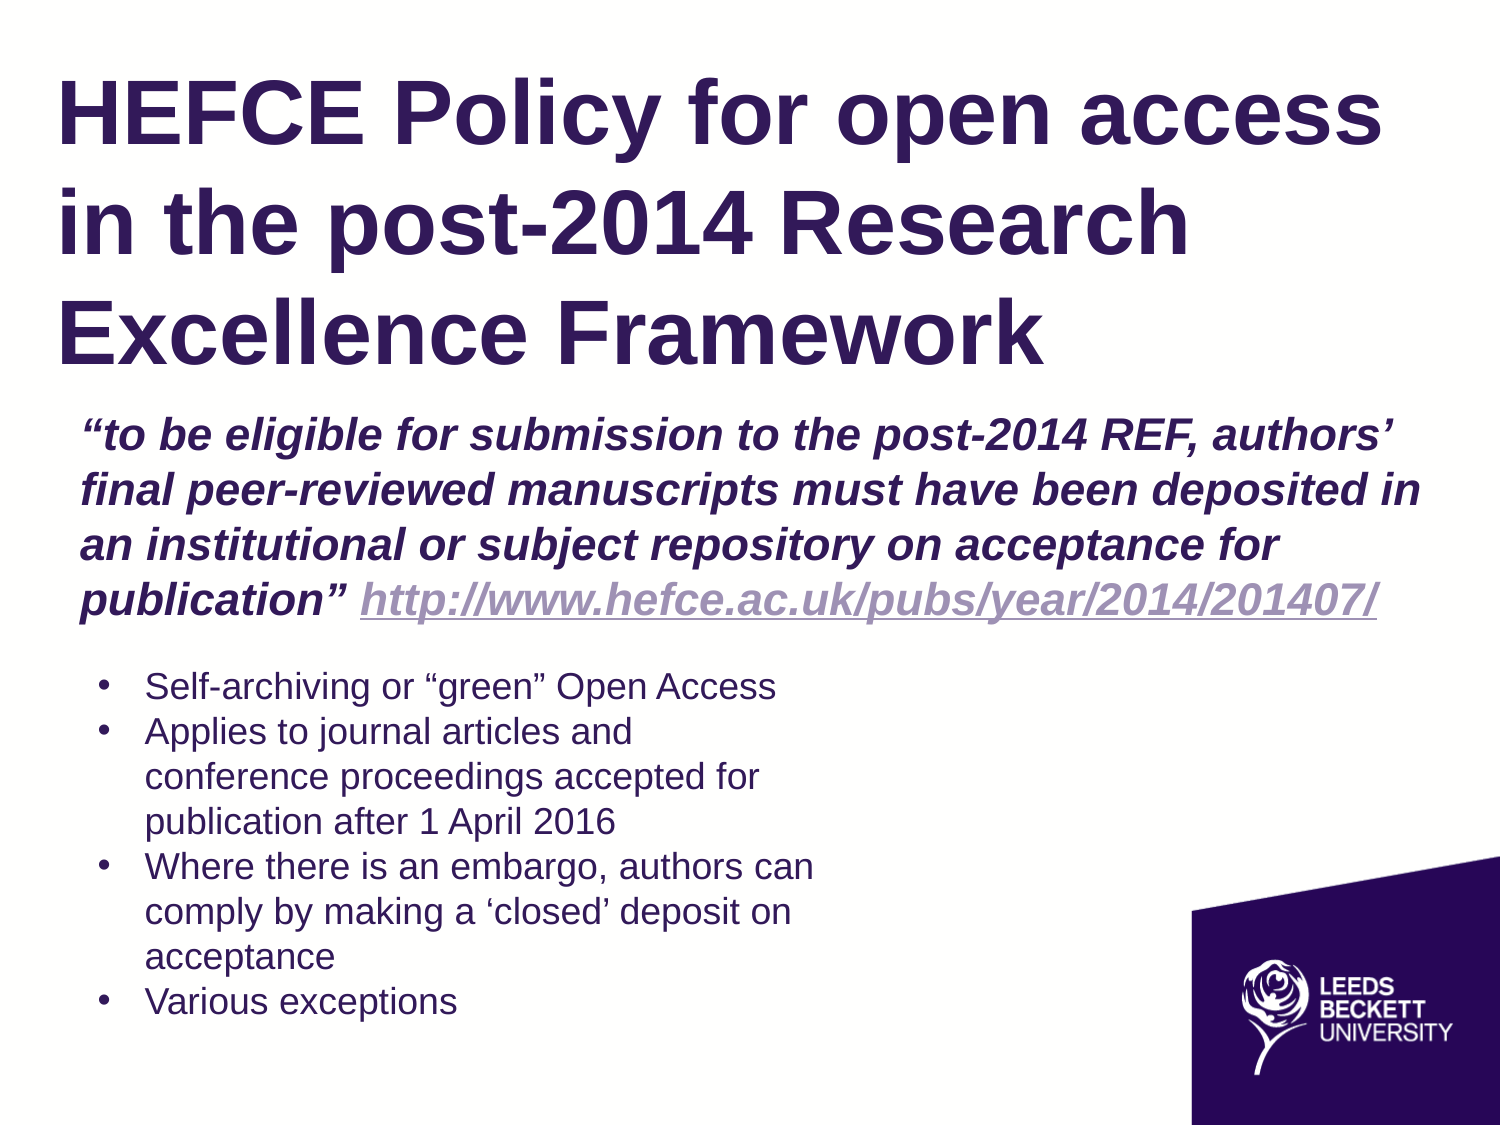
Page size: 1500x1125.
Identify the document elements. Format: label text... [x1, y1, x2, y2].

picture [0, 0, 1500, 1125]
list “to be eligible for submission to the post-2014 REF, authors’ final peer-reviewed manuscripts must have been deposited in an institutional or subject repository on acceptance for publication” http://www.hefce.ac.uk/pubs/year/2014/201407/ [64, 397, 1500, 669]
title HEFCE Policy for open access in the post-2014 Research Excellence Framework [41, 45, 1415, 398]
text_box Self-archiving or “green” Open Access Applies to journal articles and conference proceedings accepted for publication after 1 April 2016 Where there is an embargo, authors can comply by making a ‘closed’ deposit on acceptance Various exceptions [82, 654, 833, 1034]
